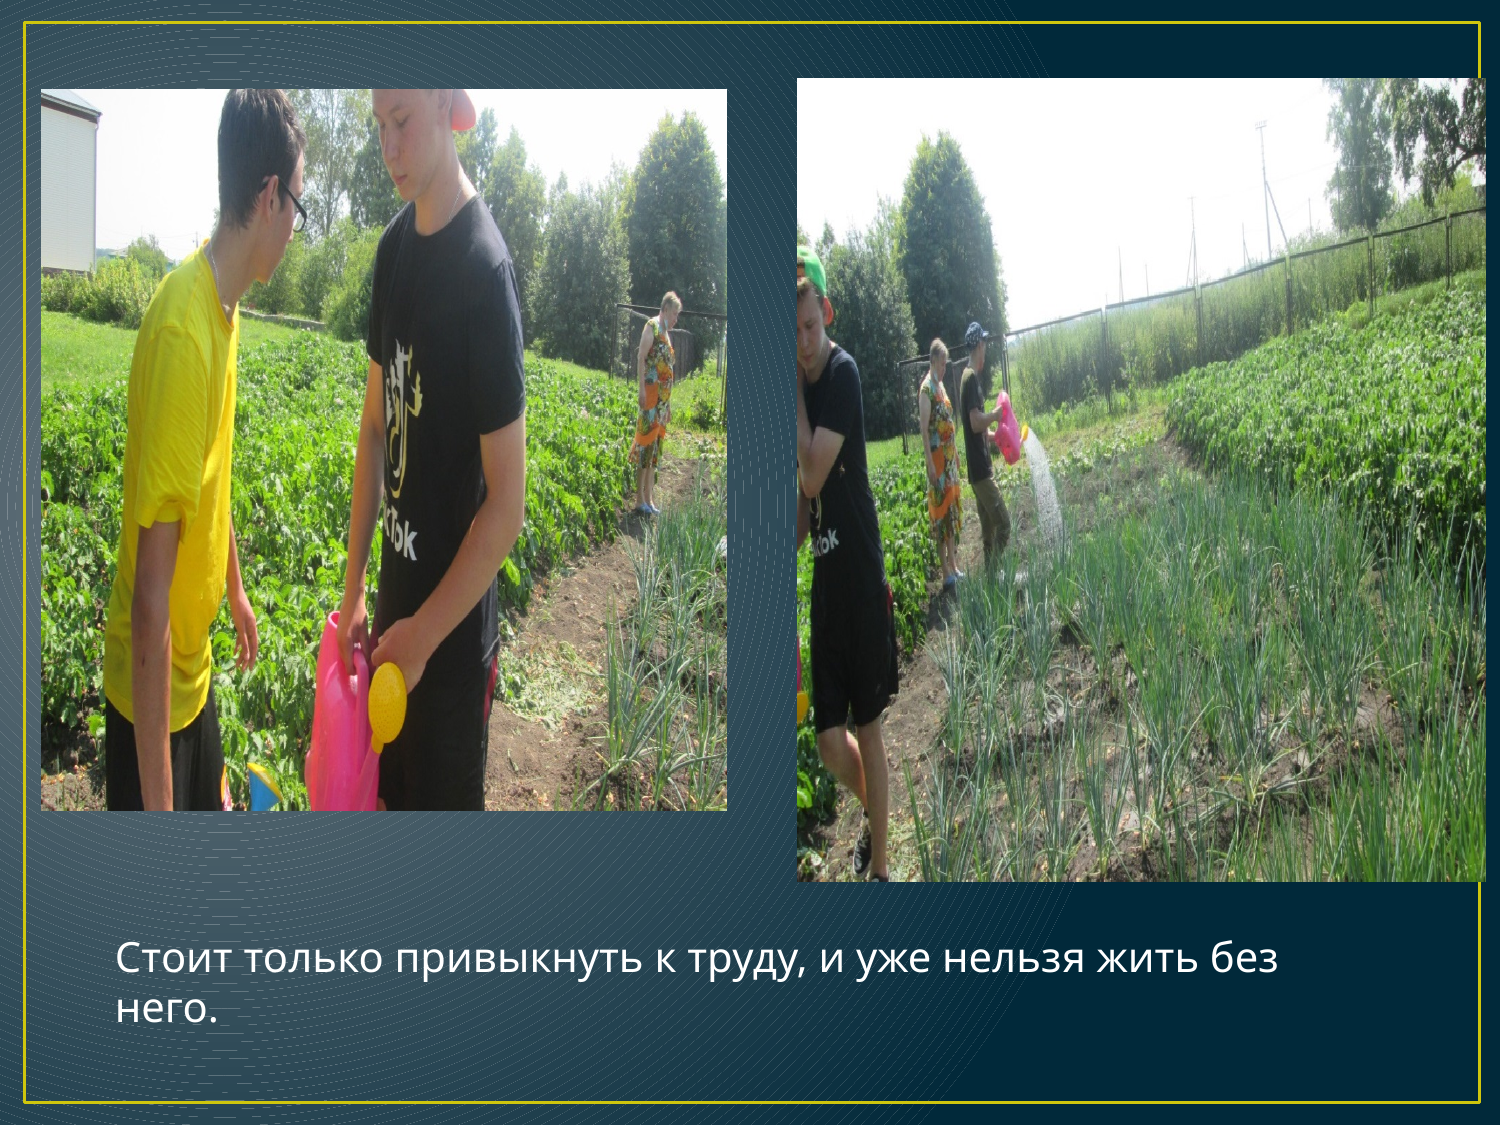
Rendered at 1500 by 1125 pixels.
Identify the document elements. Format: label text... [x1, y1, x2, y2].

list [41, 89, 727, 811]
picture [796, 72, 1485, 882]
picture [1033, 887, 1043, 895]
text_box Стоит только привыкнуть к труду, и уже нельзя жить без него. [100, 923, 1388, 1039]
